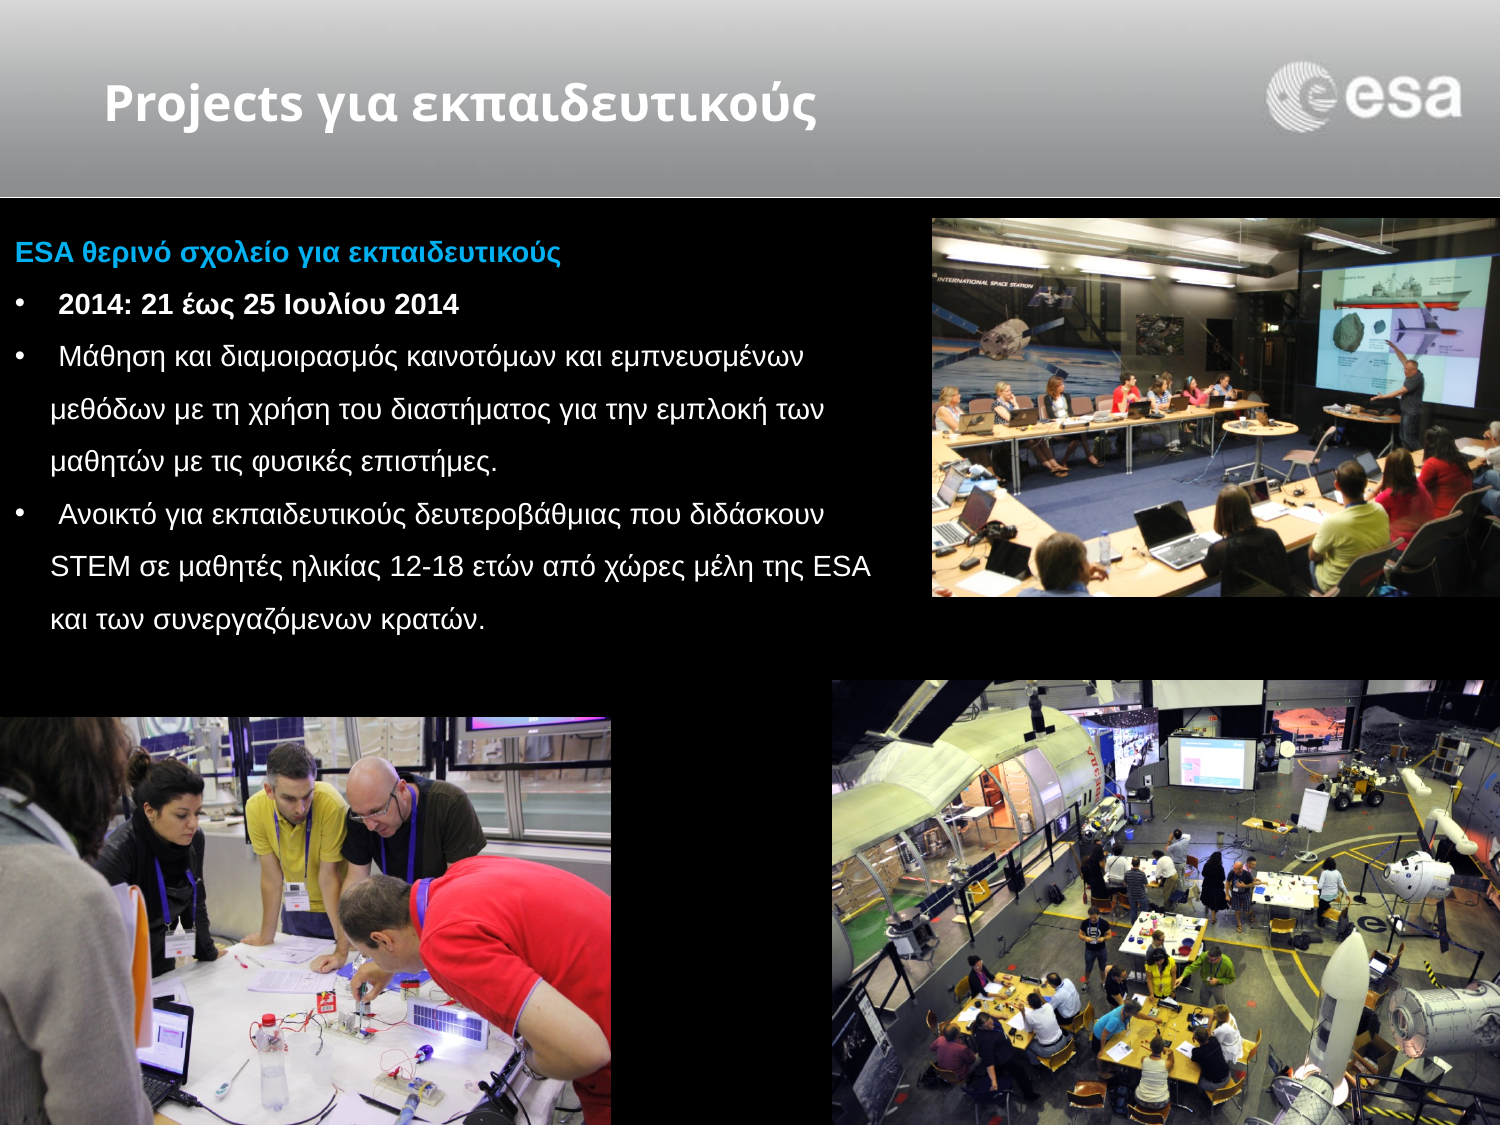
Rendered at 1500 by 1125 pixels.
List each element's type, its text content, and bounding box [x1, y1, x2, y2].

title Projects για εκπαιδευτικούς [88, 31, 1191, 173]
text_box ESA θερινό σχολείο για εκπαιδευτικούς 2014: 21 έως 25 Ιουλίου 2014 Μάθηση και διαμοιρασμός καινοτόμων και εμπνευσμένων μεθόδων με τη χρήση του διαστήματος για την εμπλοκή των μαθητών με τις φυσικές επιστήμες. Ανοικτό για εκπαιδευτικούς δευτεροβάθμιας που διδάσκουν STEM σε μαθητές ηλικίας 12-18 ετών από χώρες μέλη της ESA και των συνεργαζόμενων κρατών. [0, 207, 915, 643]
picture [0, 0, 1500, 198]
picture [0, 680, 1500, 1125]
picture [932, 218, 1500, 597]
